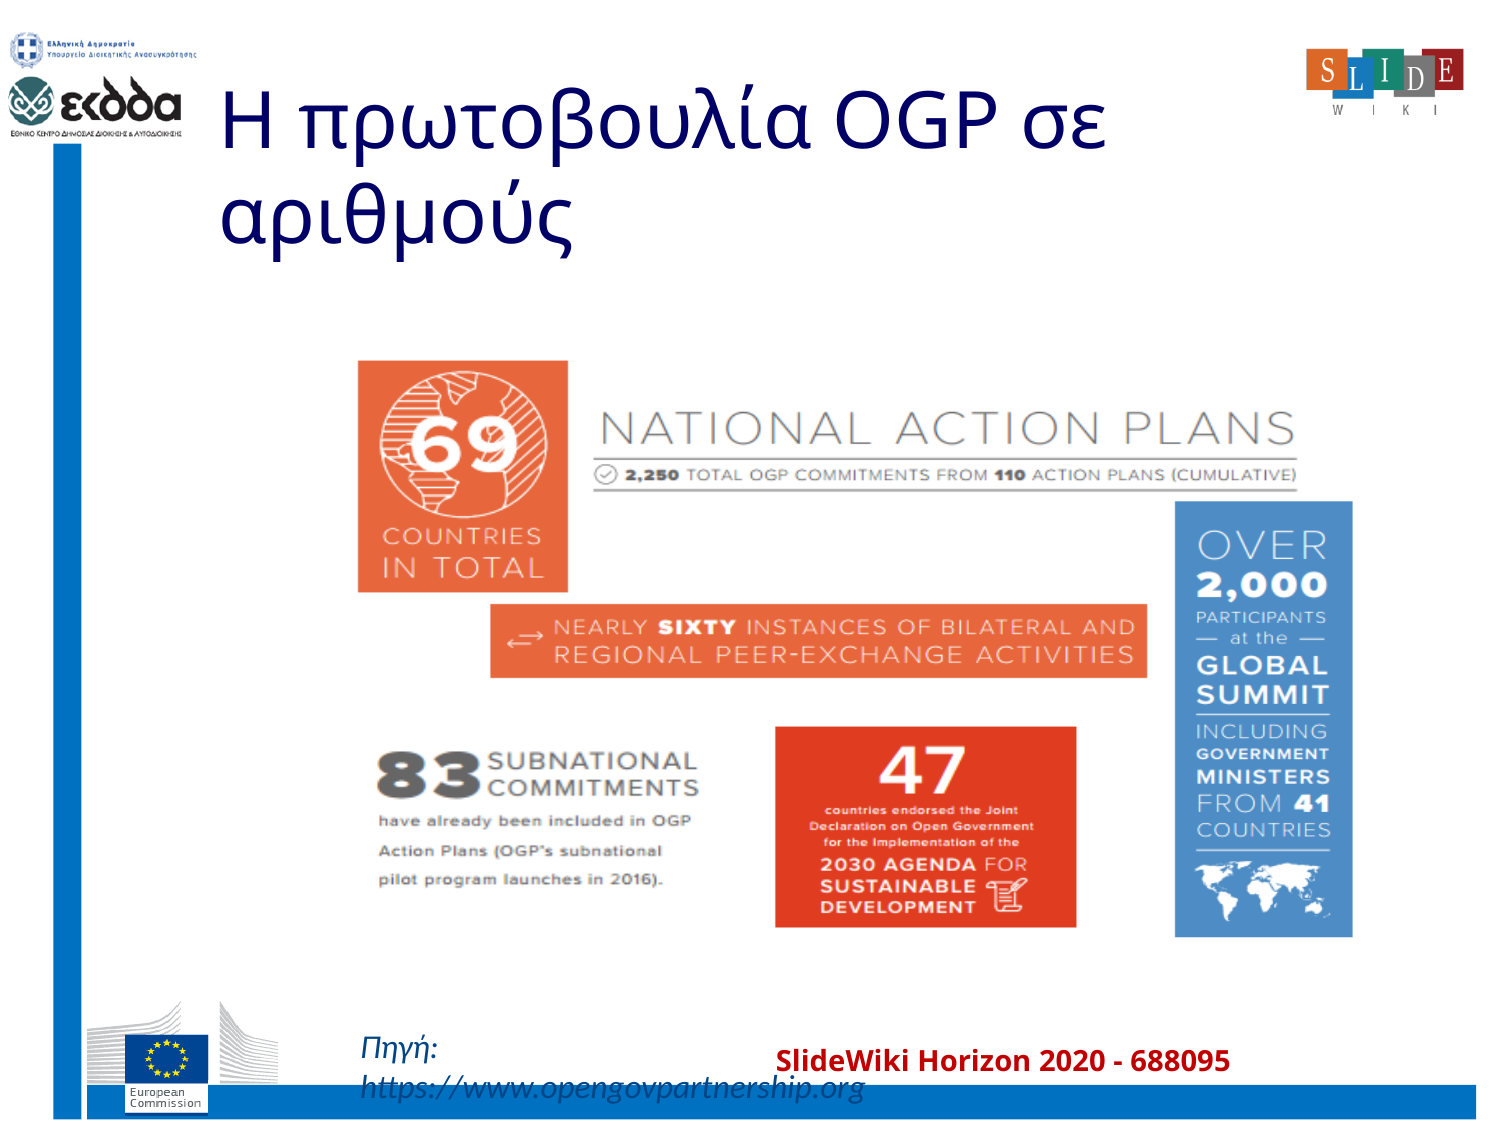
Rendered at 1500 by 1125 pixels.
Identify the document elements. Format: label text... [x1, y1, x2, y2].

picture [1293, 34, 1474, 132]
title Η πρωτοβουλία OGP σε αριθμούς [203, 35, 1468, 268]
picture [0, 29, 204, 143]
picture [87, 1001, 278, 1116]
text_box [219, 330, 1406, 1062]
